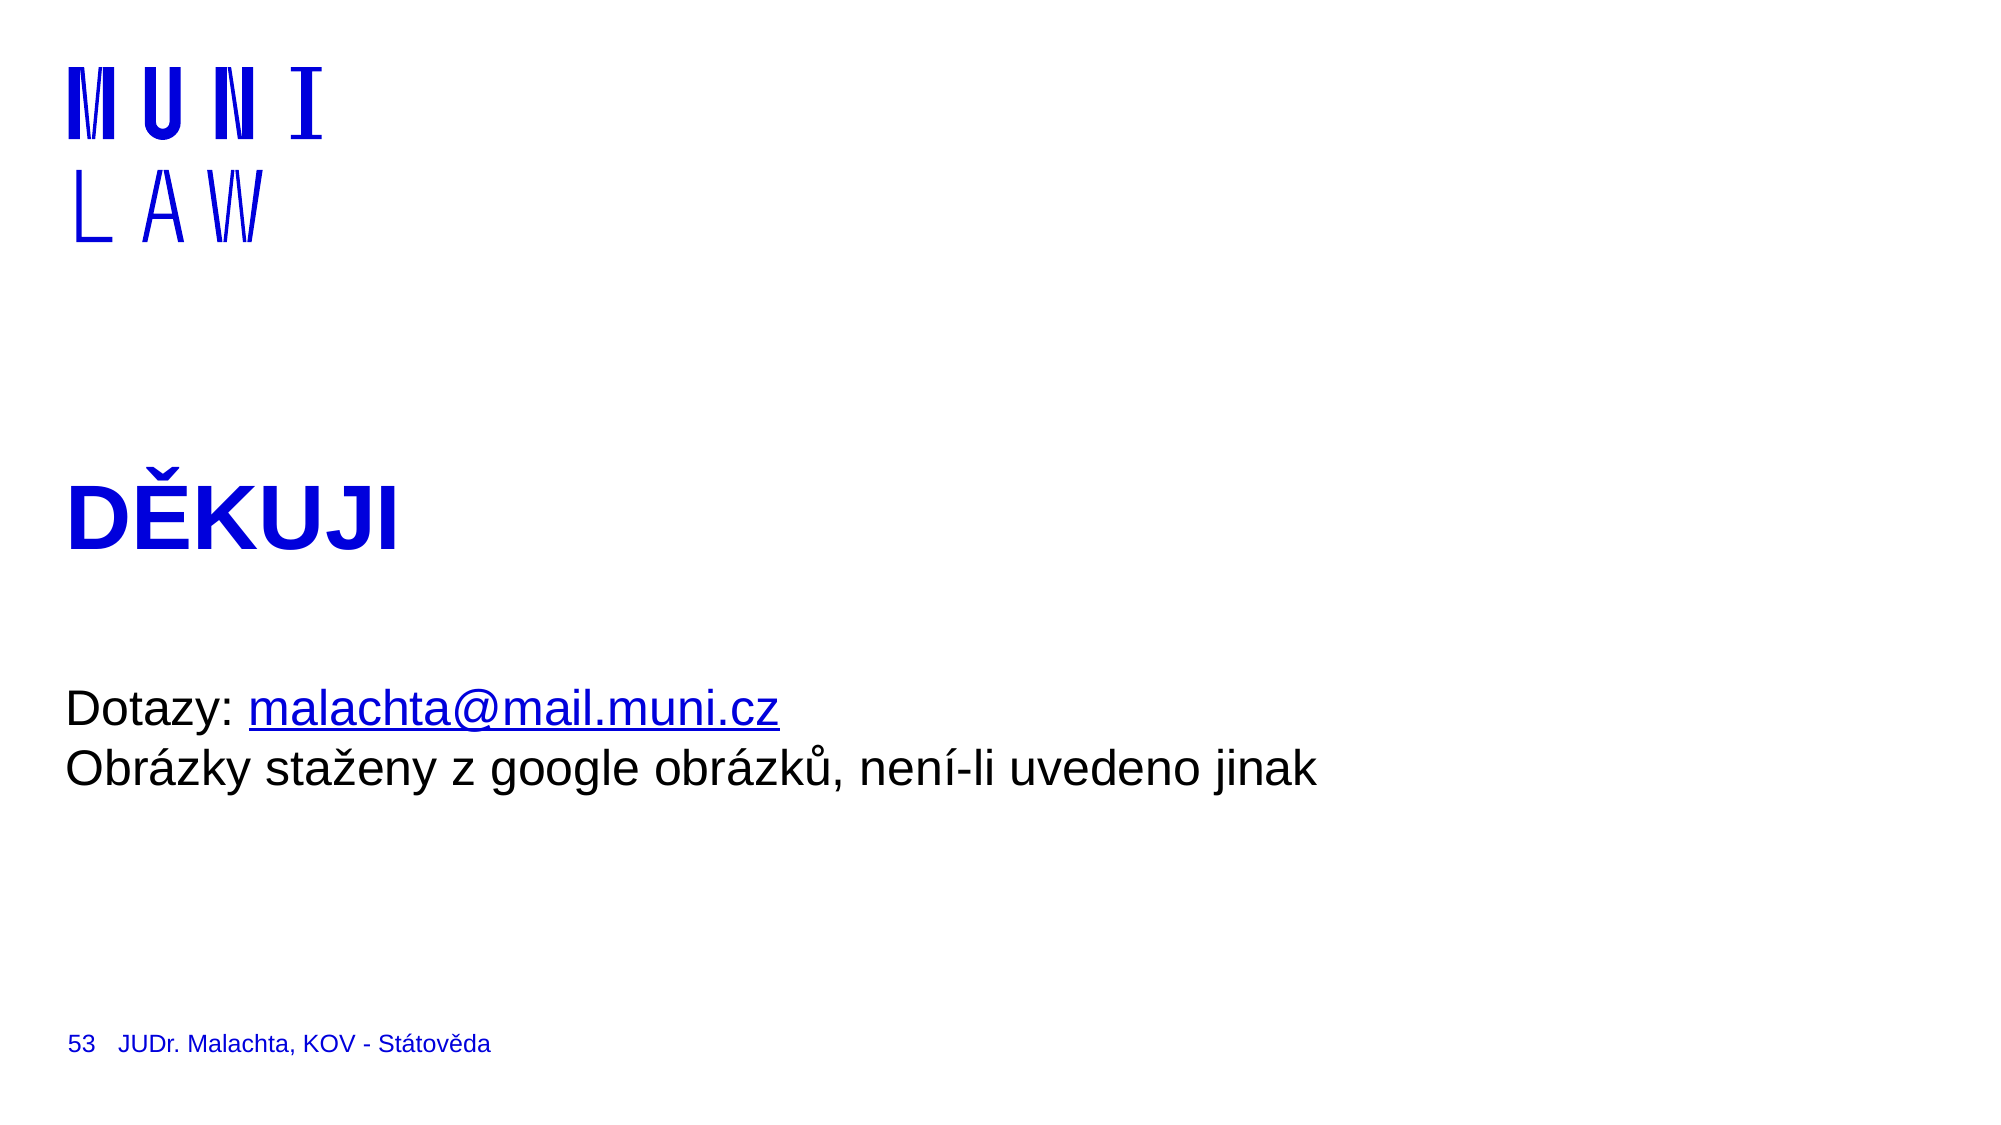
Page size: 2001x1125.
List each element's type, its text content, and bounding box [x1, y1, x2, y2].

slide_number 53 [67, 1021, 110, 1063]
title DĚKUJI [65, 475, 1930, 668]
subtitle Dotazy: malachta@mail.muni.cz Obrázky staženy z google obrázků, není-li uvedeno jinak [65, 675, 1930, 812]
footer JUDr. Malachta, KOV - Státověda [118, 1021, 1418, 1063]
